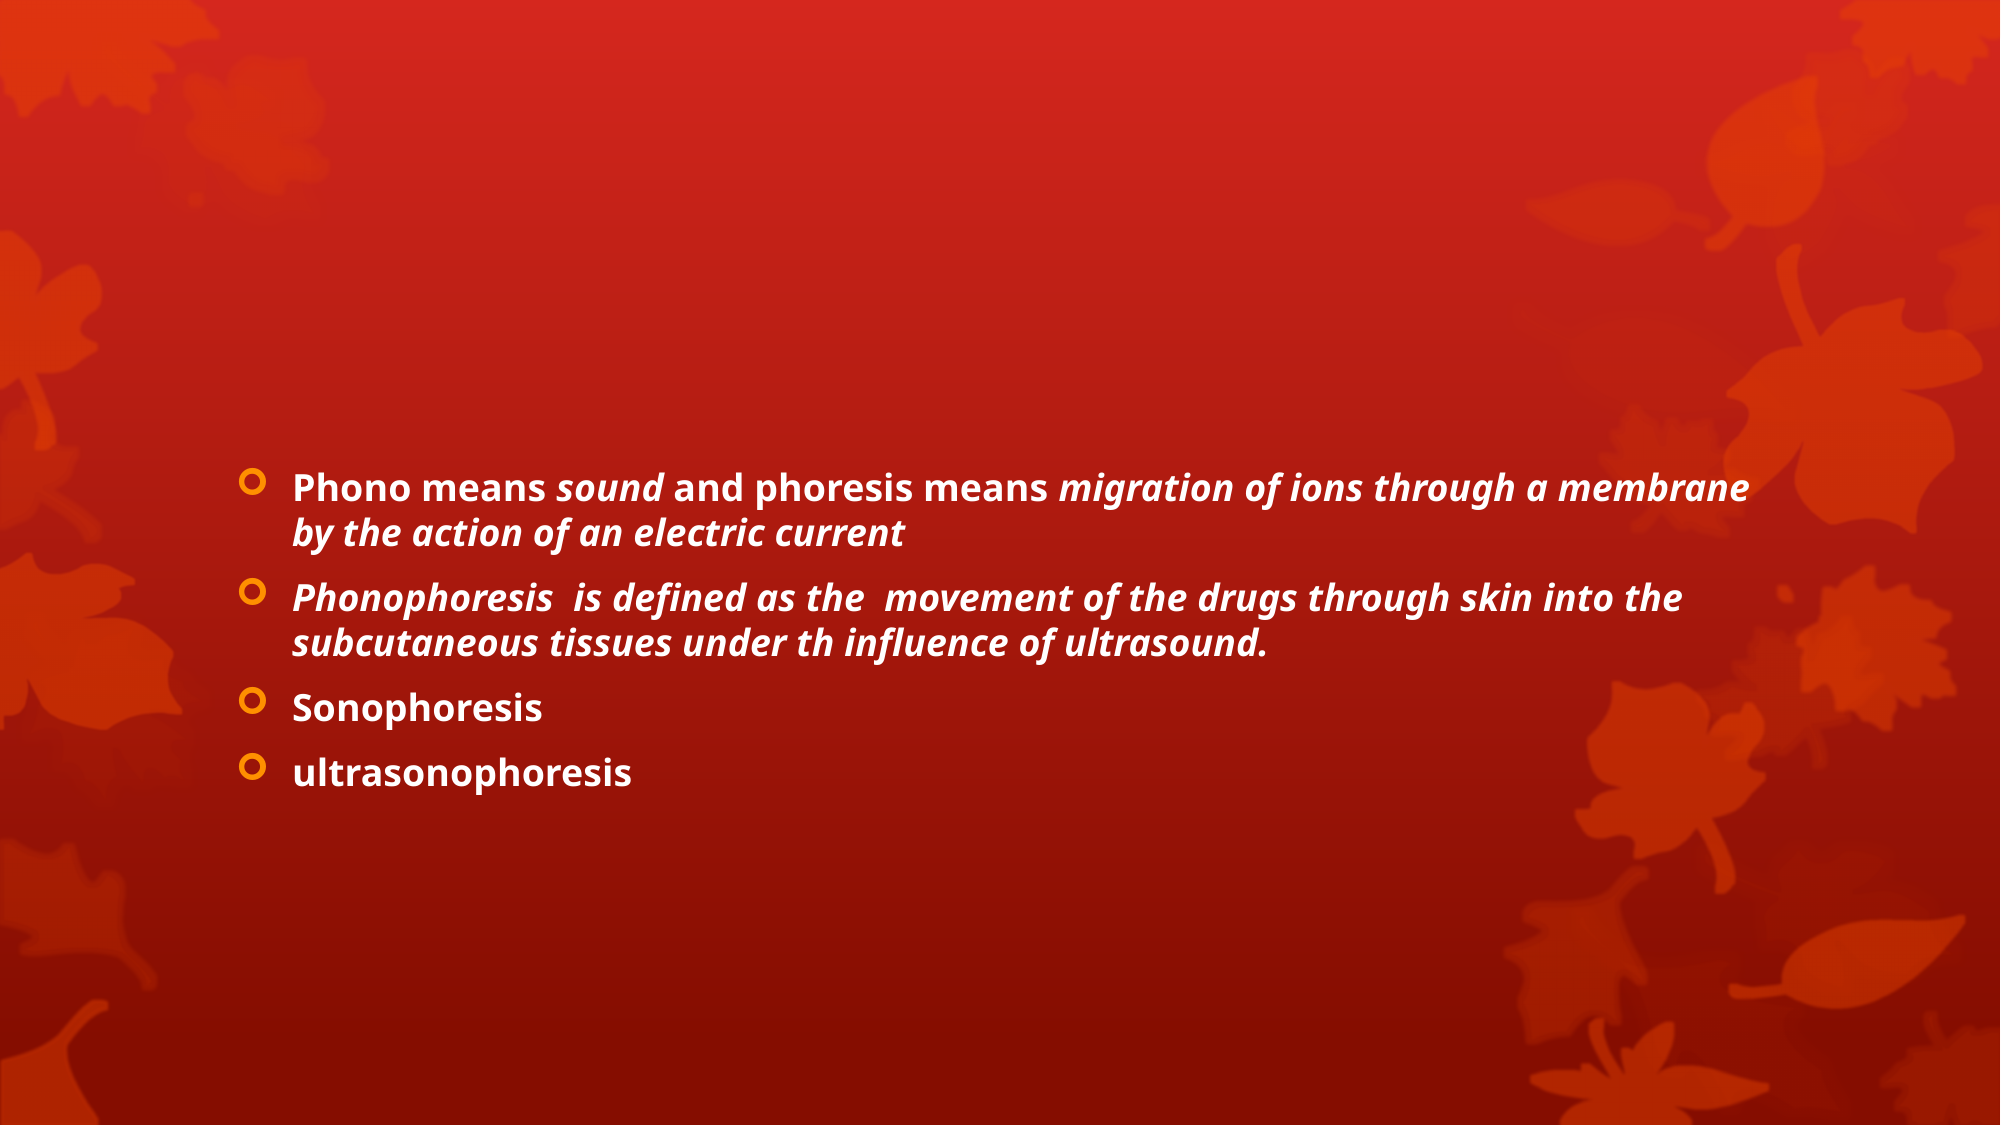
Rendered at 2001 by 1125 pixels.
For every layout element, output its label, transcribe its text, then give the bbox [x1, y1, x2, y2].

list Phono means sound and phoresis means migration of ions through a membrane by the action of an electric current Phonophoresis is defined as the movement of the drugs through skin into the subcutaneous tissues under th influence of ultrasound. Sonophoresis ultrasonophoresis [220, 296, 1780, 962]
